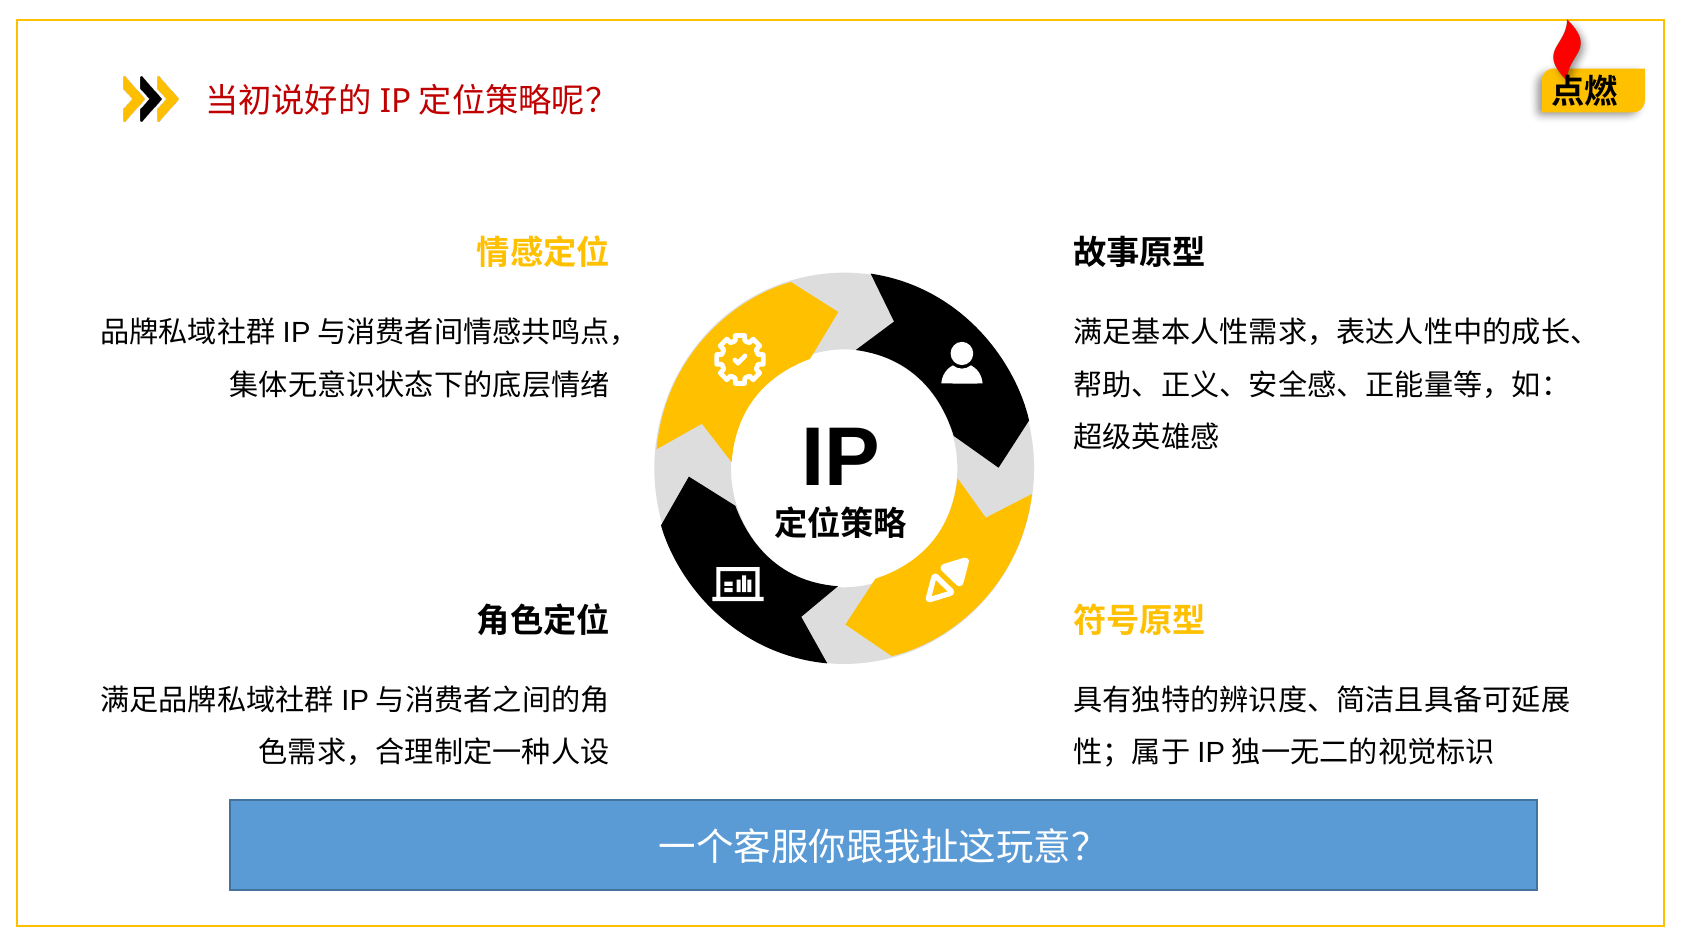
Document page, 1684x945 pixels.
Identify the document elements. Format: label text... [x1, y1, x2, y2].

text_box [1536, 19, 1645, 118]
text_box 一个客服你跟我扯这玩意？ [229, 799, 1538, 891]
text_box [16, 19, 1665, 927]
text_box 当初说好的IP定位策略呢？ [190, 71, 1160, 127]
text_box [71, 224, 1612, 777]
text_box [123, 76, 180, 122]
